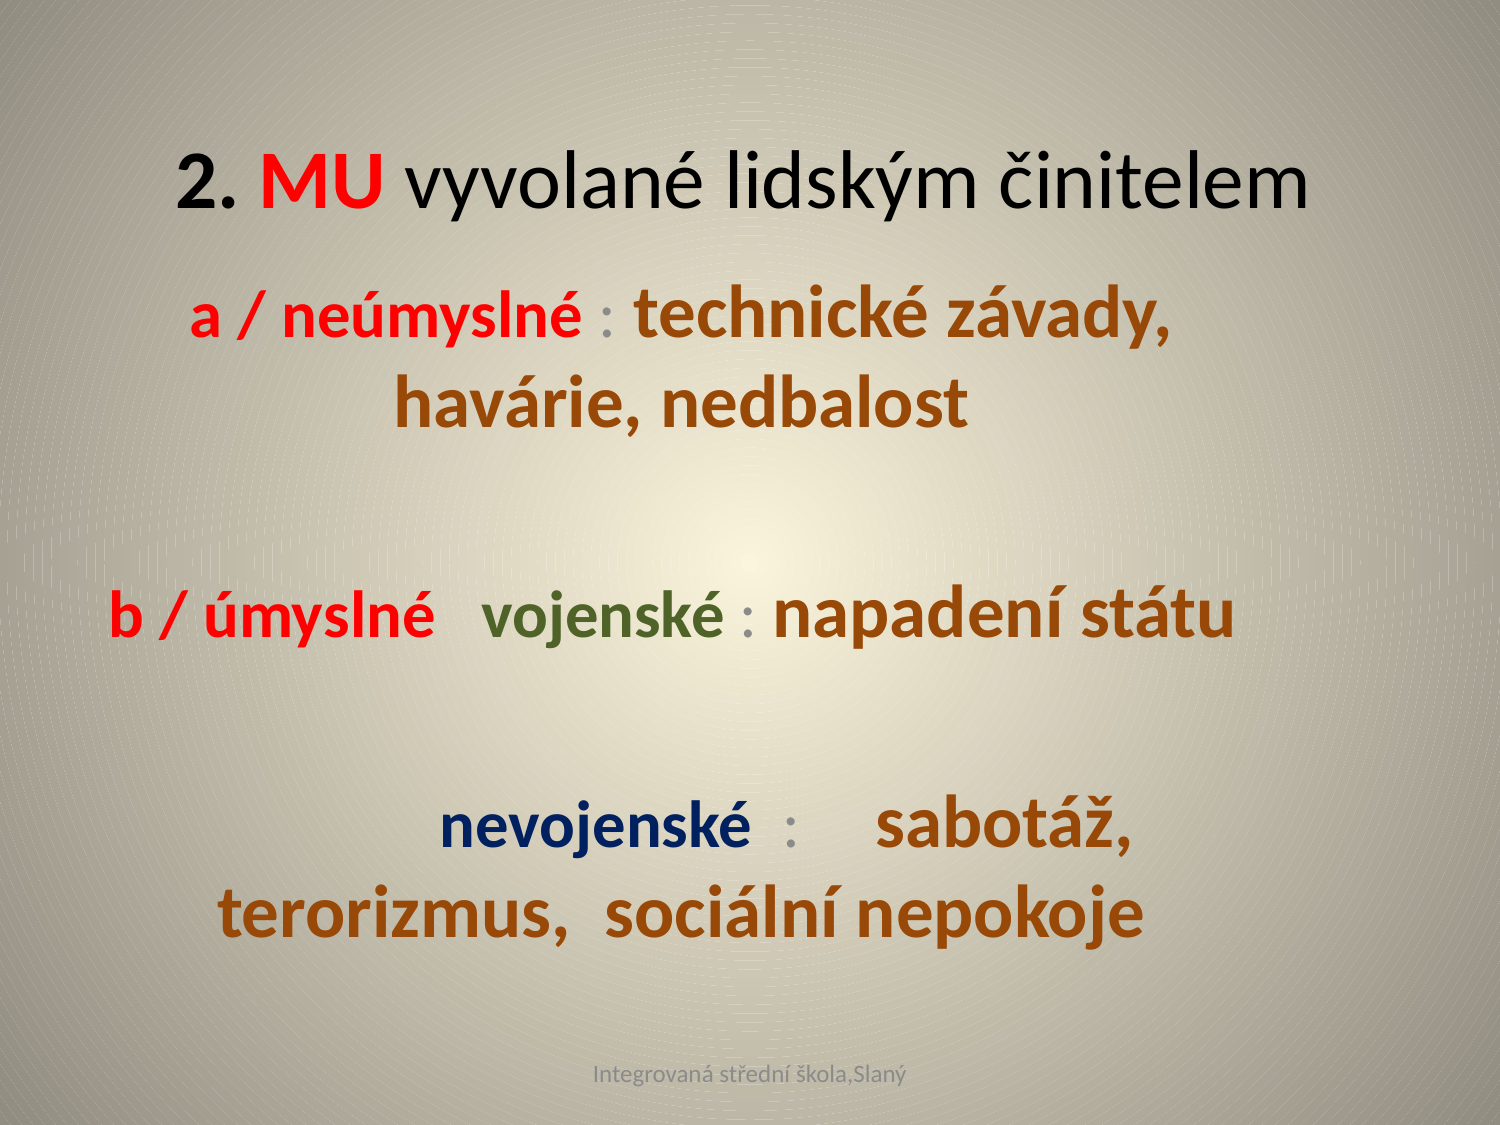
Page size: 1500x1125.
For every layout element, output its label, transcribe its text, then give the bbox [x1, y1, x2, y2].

footer Integrovaná střední škola,Slaný [512, 1042, 988, 1103]
title 2. MU vyvolané lidským činitelem [76, 54, 1412, 296]
subtitle a / neúmyslné : technické závady, havárie, nedbalost b / úmyslné vojenské : napadení státu nevojenské : sabotáž, terorizmus, sociální nepokoje [88, 255, 1275, 1012]
